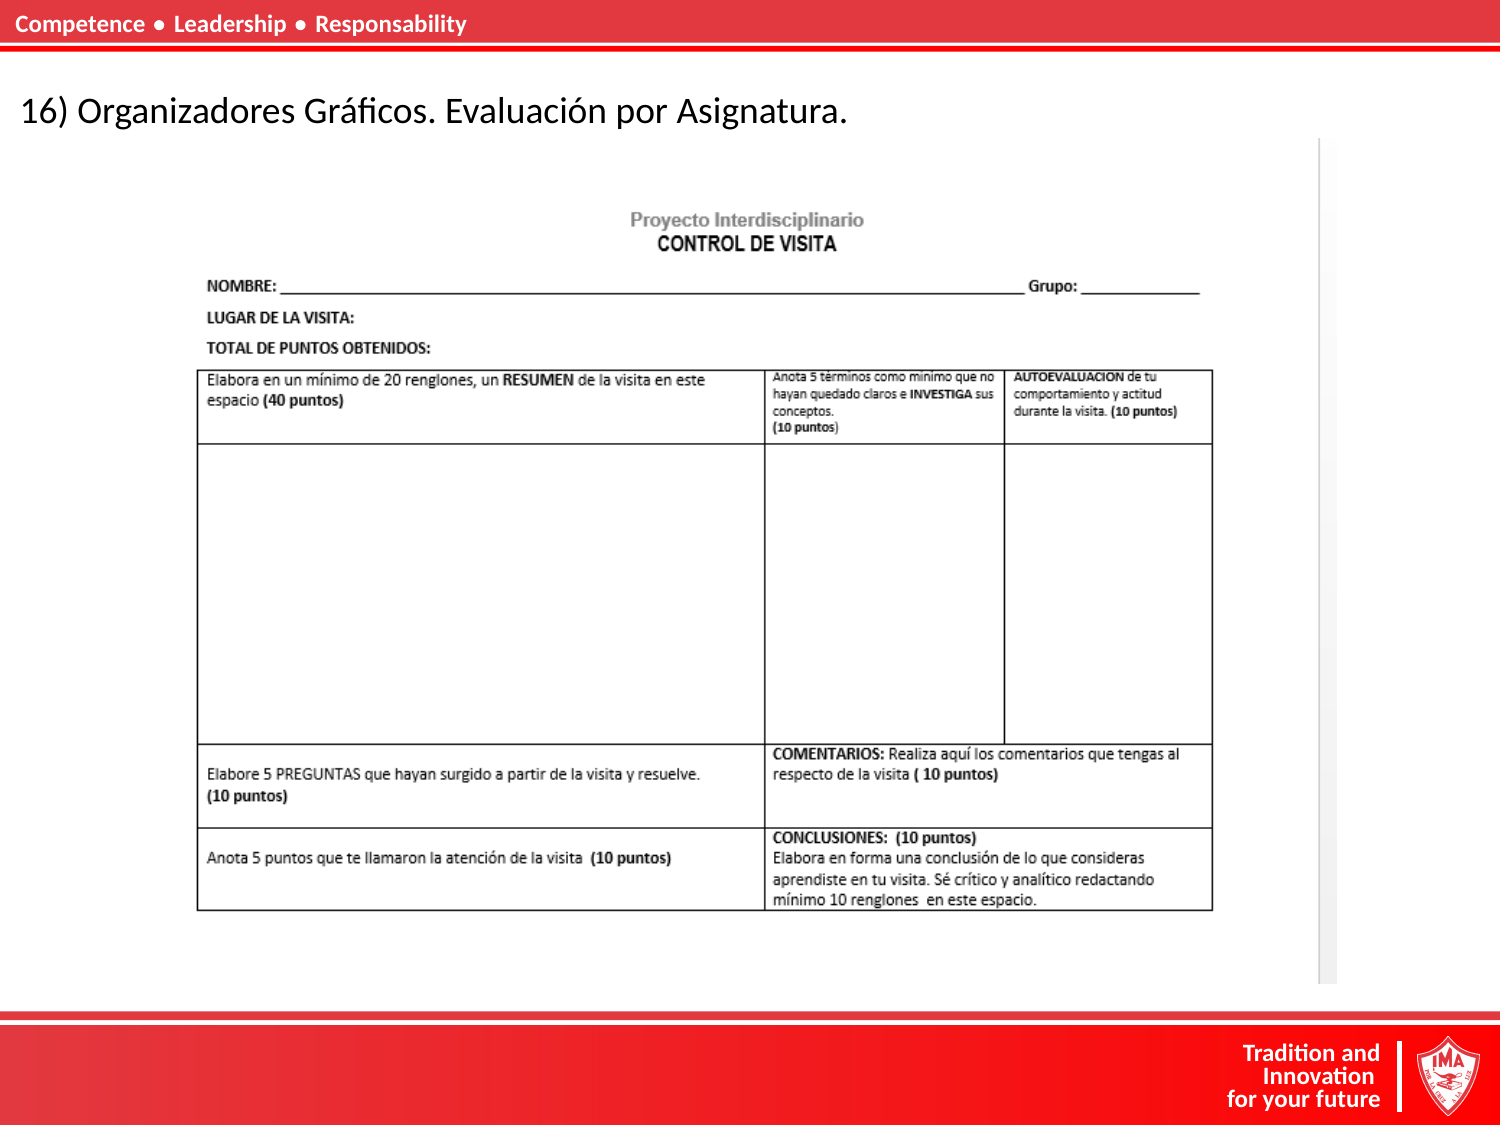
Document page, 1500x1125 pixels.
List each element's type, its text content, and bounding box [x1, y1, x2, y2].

picture [1417, 1036, 1480, 1116]
text_box 16) Organizadores Gráficos. Evaluación por Asignatura. [4, 78, 865, 139]
picture [100, 138, 1338, 984]
